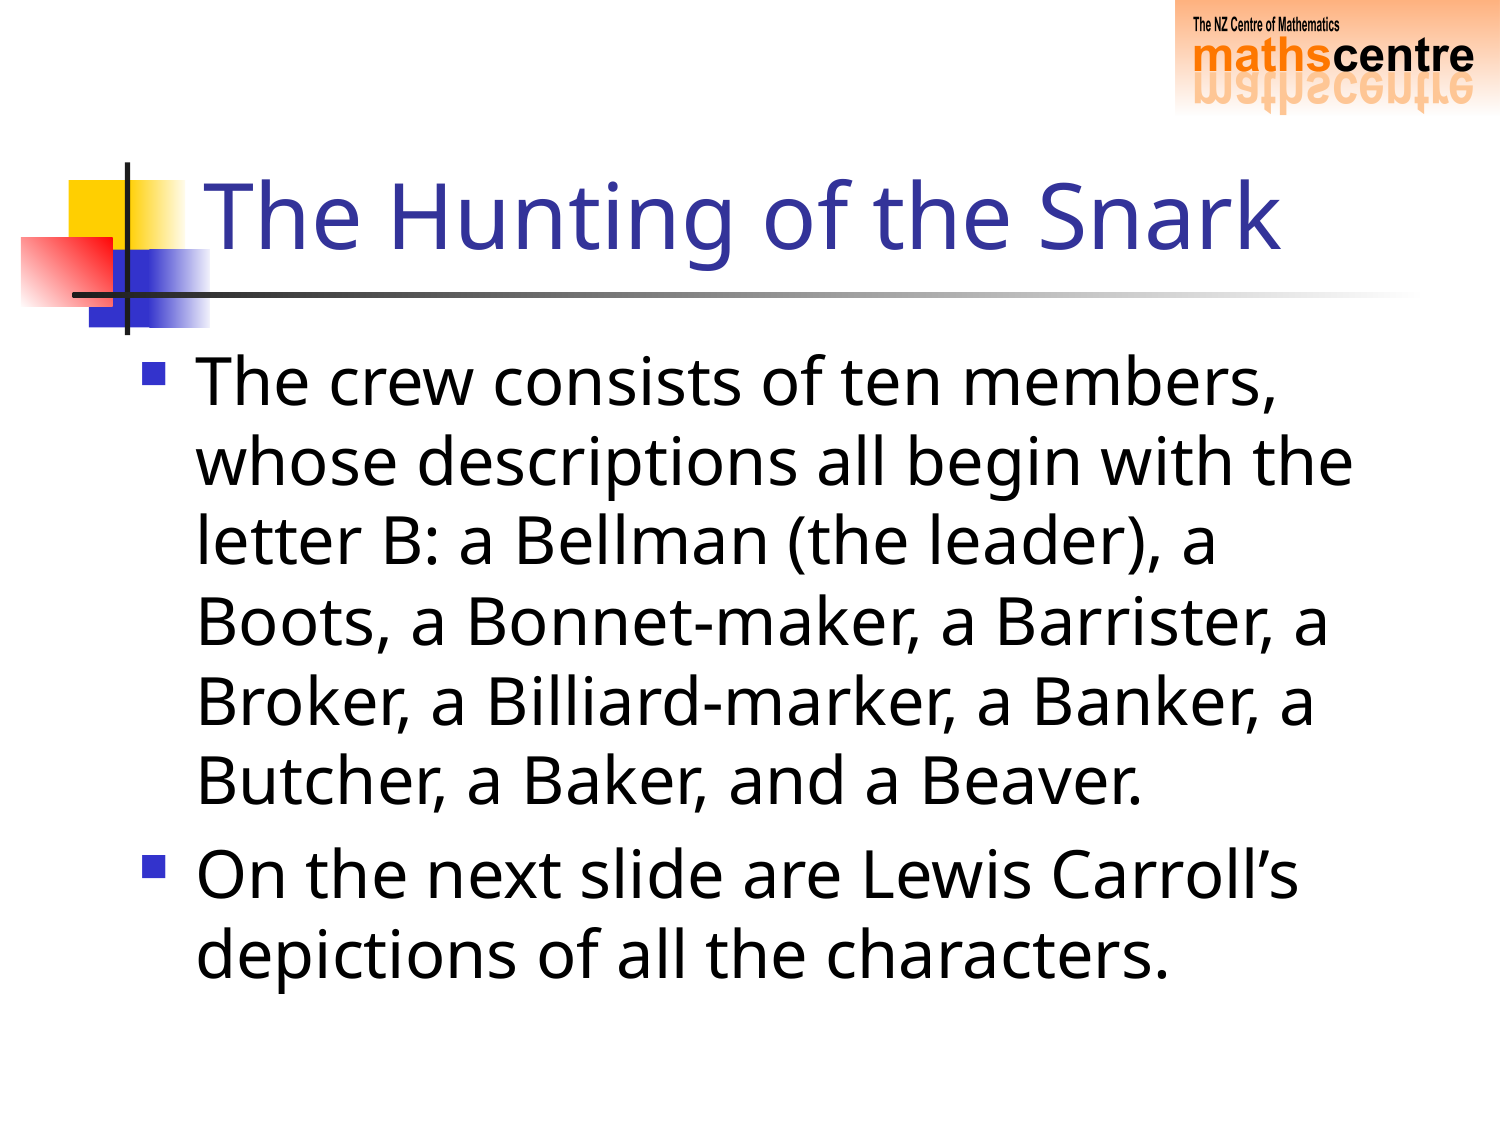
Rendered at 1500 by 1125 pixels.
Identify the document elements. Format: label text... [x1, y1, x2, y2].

list The crew consists of ten members, whose descriptions all begin with the letter B: a Bellman (the leader), a Boots, a Bonnet-maker, a Barrister, a Broker, a Billiard-marker, a Banker, a Butcher, a Baker, and a Beaver. On the next slide are Lewis Carroll’s depictions of all the characters. [123, 330, 1436, 1007]
picture [1175, 0, 1500, 116]
title The Hunting of the Snark [188, 77, 1306, 276]
